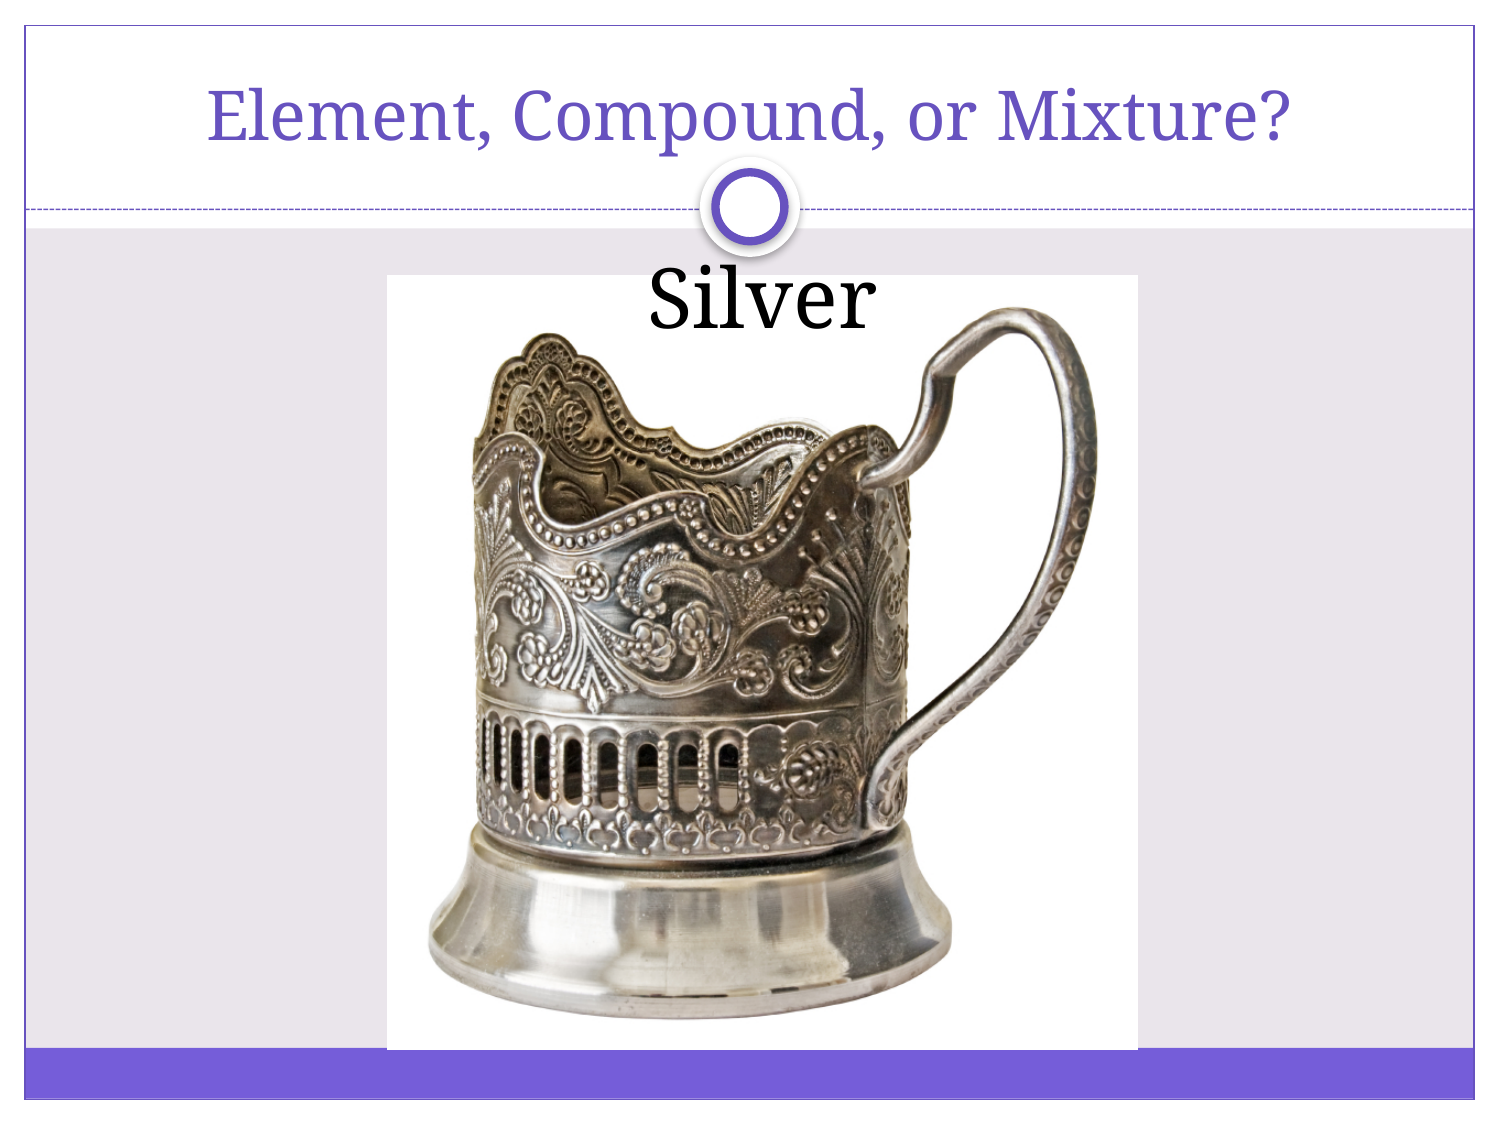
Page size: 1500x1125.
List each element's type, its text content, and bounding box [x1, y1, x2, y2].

list Silver [125, 237, 1400, 400]
title Element, Compound, or Mixture? [49, 37, 1450, 162]
picture [387, 275, 1138, 1051]
